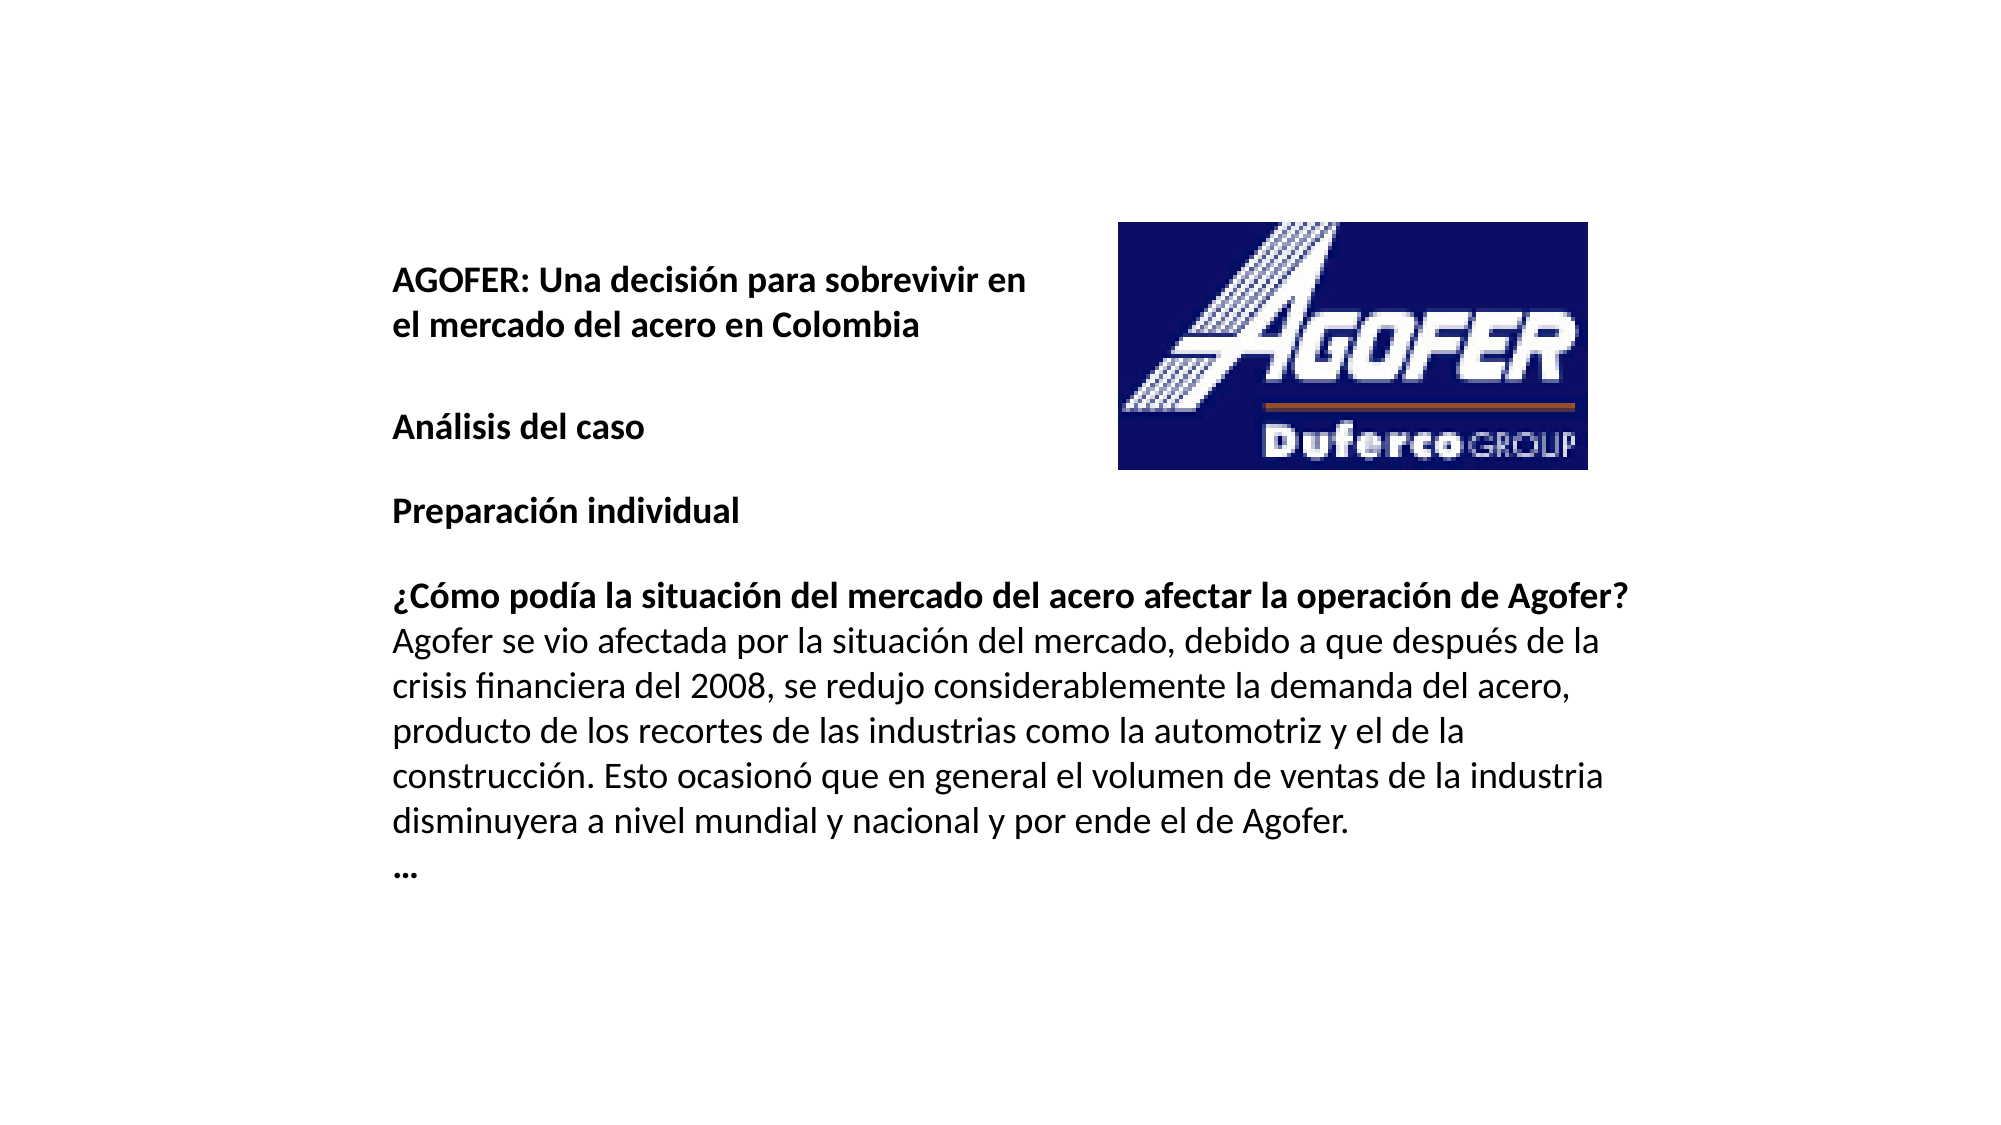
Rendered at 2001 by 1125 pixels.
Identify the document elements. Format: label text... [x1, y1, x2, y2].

picture [1118, 222, 1588, 470]
text_box Análisis del caso Preparación individual ¿Cómo podía la situación del mercado del acero afectar la operación de Agofer? Agofer se vio afectada por la situación del mercado, debido a que después de la crisis financiera del 2008, se redujo considerablemente la demanda del acero, producto de los recortes de las industrias como la automotriz y el de la construcción. Esto ocasionó que en general el volumen de ventas de la industria disminuyera a nivel mundial y nacional y por ende el de Agofer. … [377, 394, 1662, 894]
text_box AGOFER: Una decisión para sobrevivir en el mercado del acero en Colombia [377, 247, 1065, 352]
